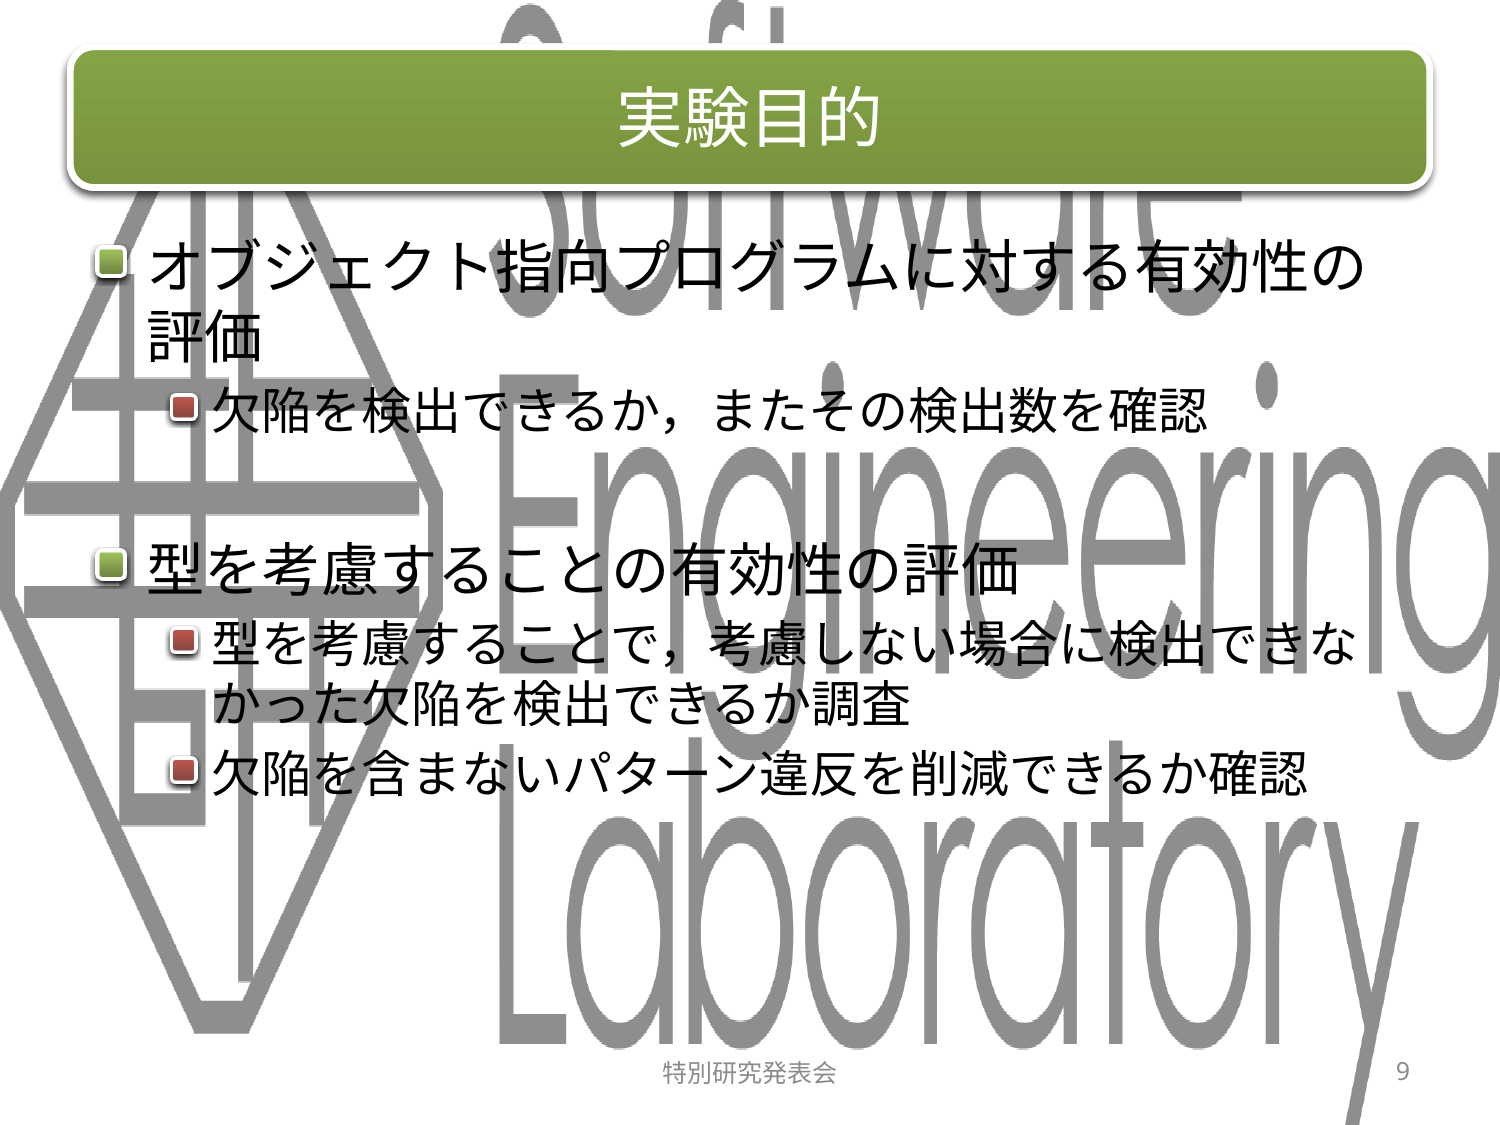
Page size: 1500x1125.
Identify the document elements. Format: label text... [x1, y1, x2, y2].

footer 特別研究発表会 [512, 1042, 988, 1103]
picture [165, 392, 201, 428]
picture [90, 547, 131, 589]
slide_number 9 [1074, 1042, 1425, 1103]
picture [165, 755, 201, 791]
title 実験目的 [75, 45, 1425, 188]
picture [90, 244, 131, 286]
picture [165, 625, 201, 661]
list オブジェクト指向プログラムに対する有効性の評価 欠陥を検出できるか，またその検出数を確認 型を考慮することの有効性の評価 型を考慮することで，考慮しない場合に検出できなかった欠陥を検出できるか調査 欠陥を含まないパターン違反を削減できるか確認 [75, 222, 1425, 1043]
